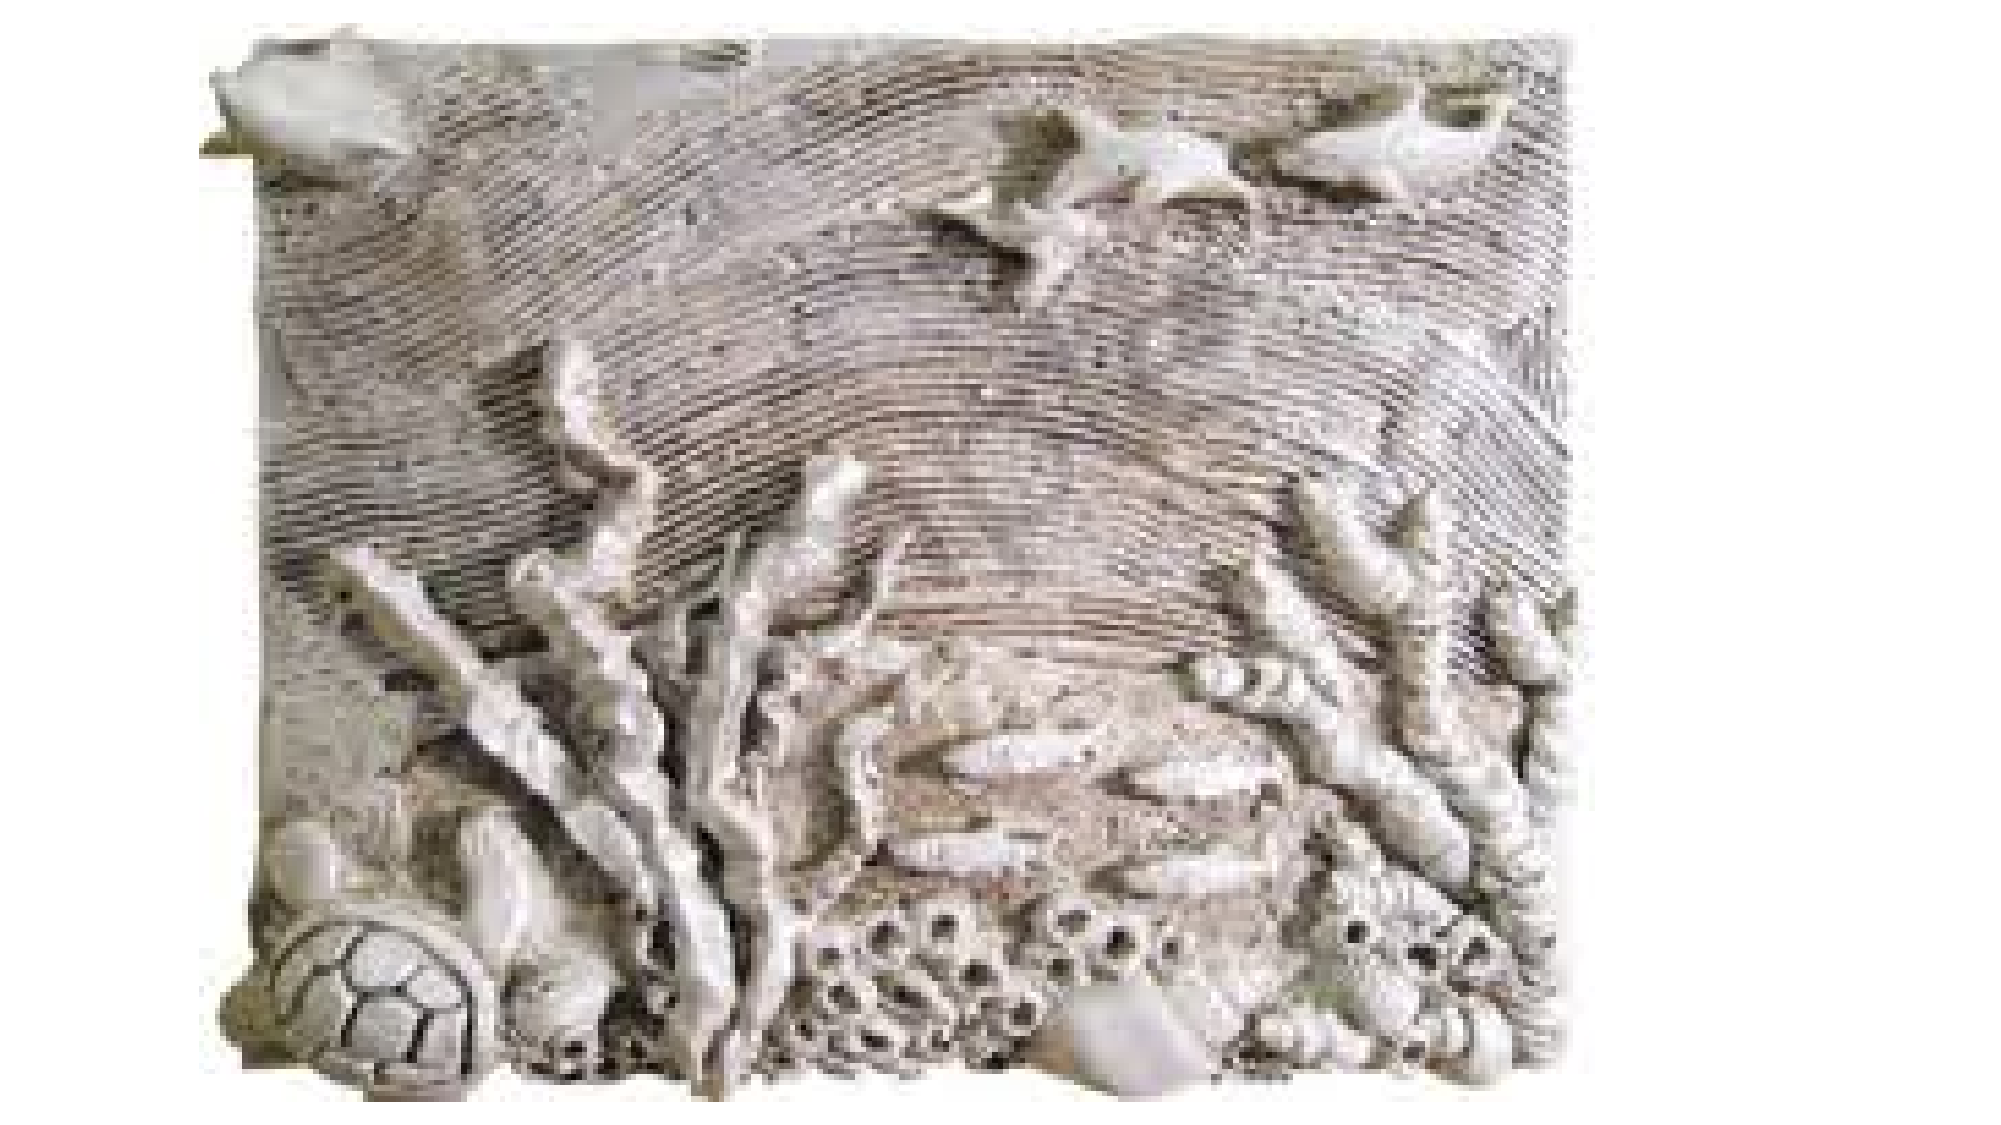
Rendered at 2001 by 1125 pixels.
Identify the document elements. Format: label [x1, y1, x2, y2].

list [199, 23, 1595, 1102]
